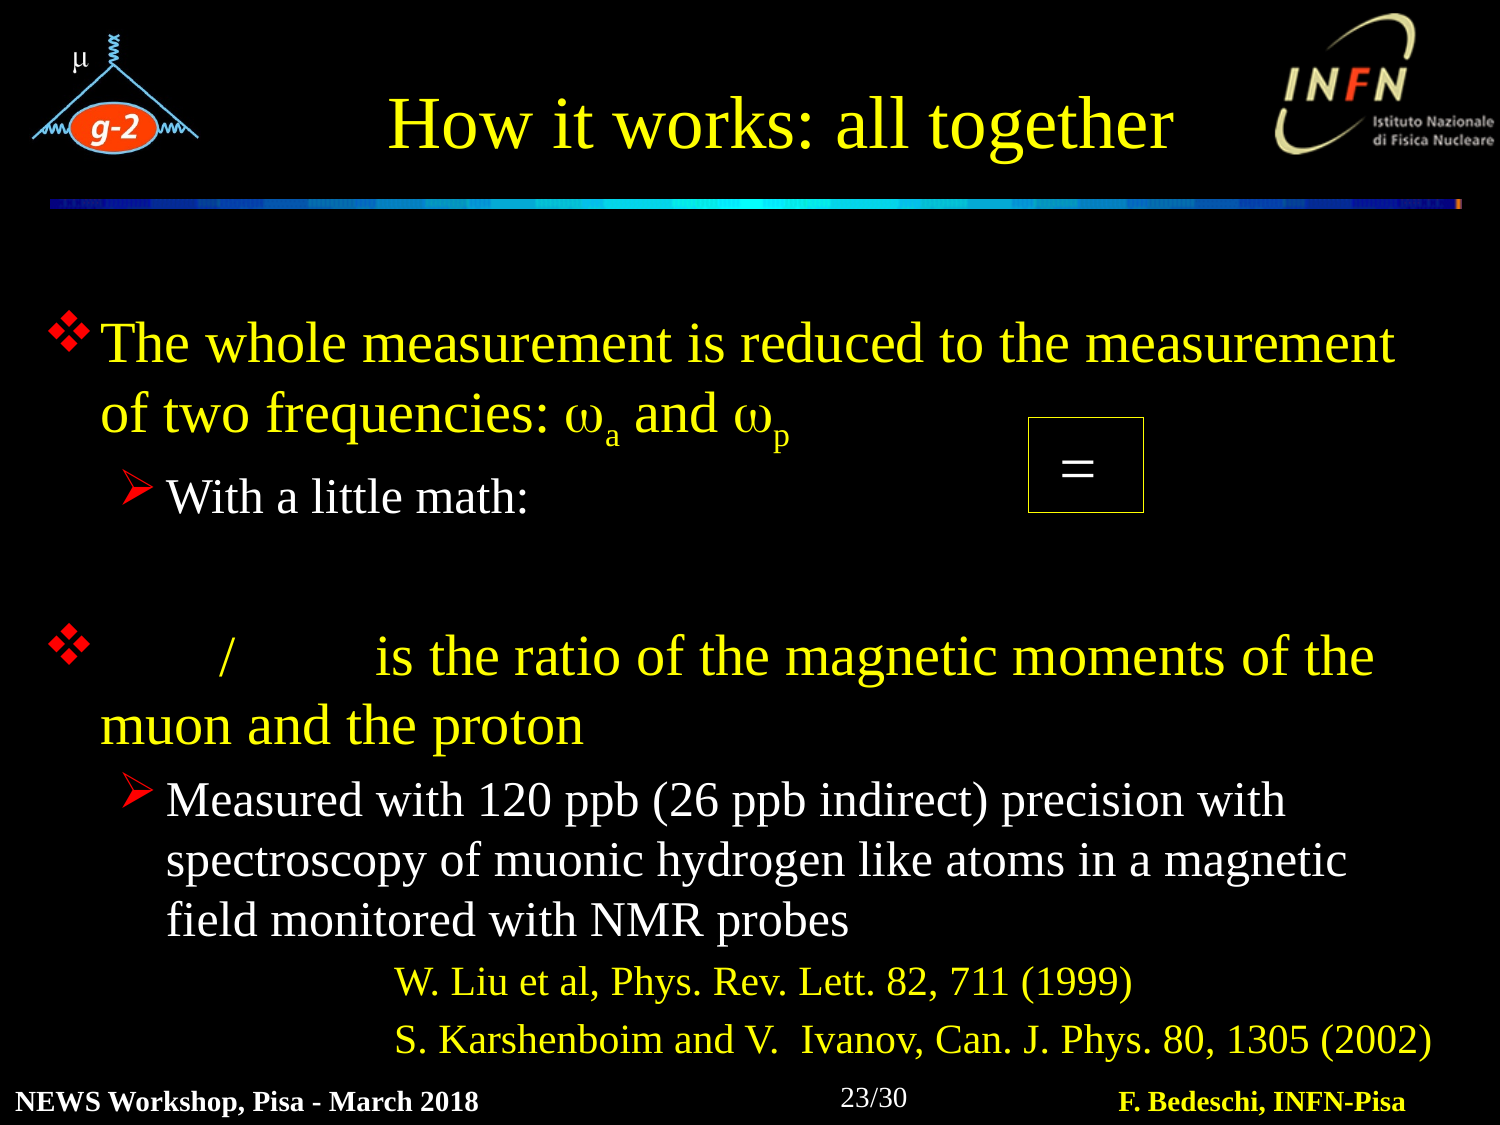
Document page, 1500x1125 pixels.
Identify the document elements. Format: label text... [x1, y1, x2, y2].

picture [50, 199, 376, 209]
picture [29, 7, 201, 179]
text_box W. Liu et al, Phys. Rev. Lett. 82, 711 (1999) S. Karshenboim and V. Ivanov, Can. J. Phys. 80, 1305 (2002) [379, 945, 1449, 1069]
title How it works: all together [249, 62, 1313, 175]
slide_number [0, 1074, 717, 1125]
picture [536, 199, 584, 209]
footer F. Bedeschi, INFN-Pisa [1025, 1074, 1500, 1125]
picture [1127, 199, 1462, 209]
picture [918, 199, 967, 209]
picture [1271, 0, 1500, 172]
picture [587, 199, 914, 209]
slide_number 23/30 [785, 1070, 923, 1125]
list The whole measurement is reduced to the measurement of two frequencies: wa and wp With a little math: is the ratio of the magnetic moments of the muon and the proton Measured with 120 ppb (26 ppb indirect) precision with spectroscopy of muonic hydrogen like atoms in a magnetic field monitored with NMR probes [28, 296, 1438, 972]
